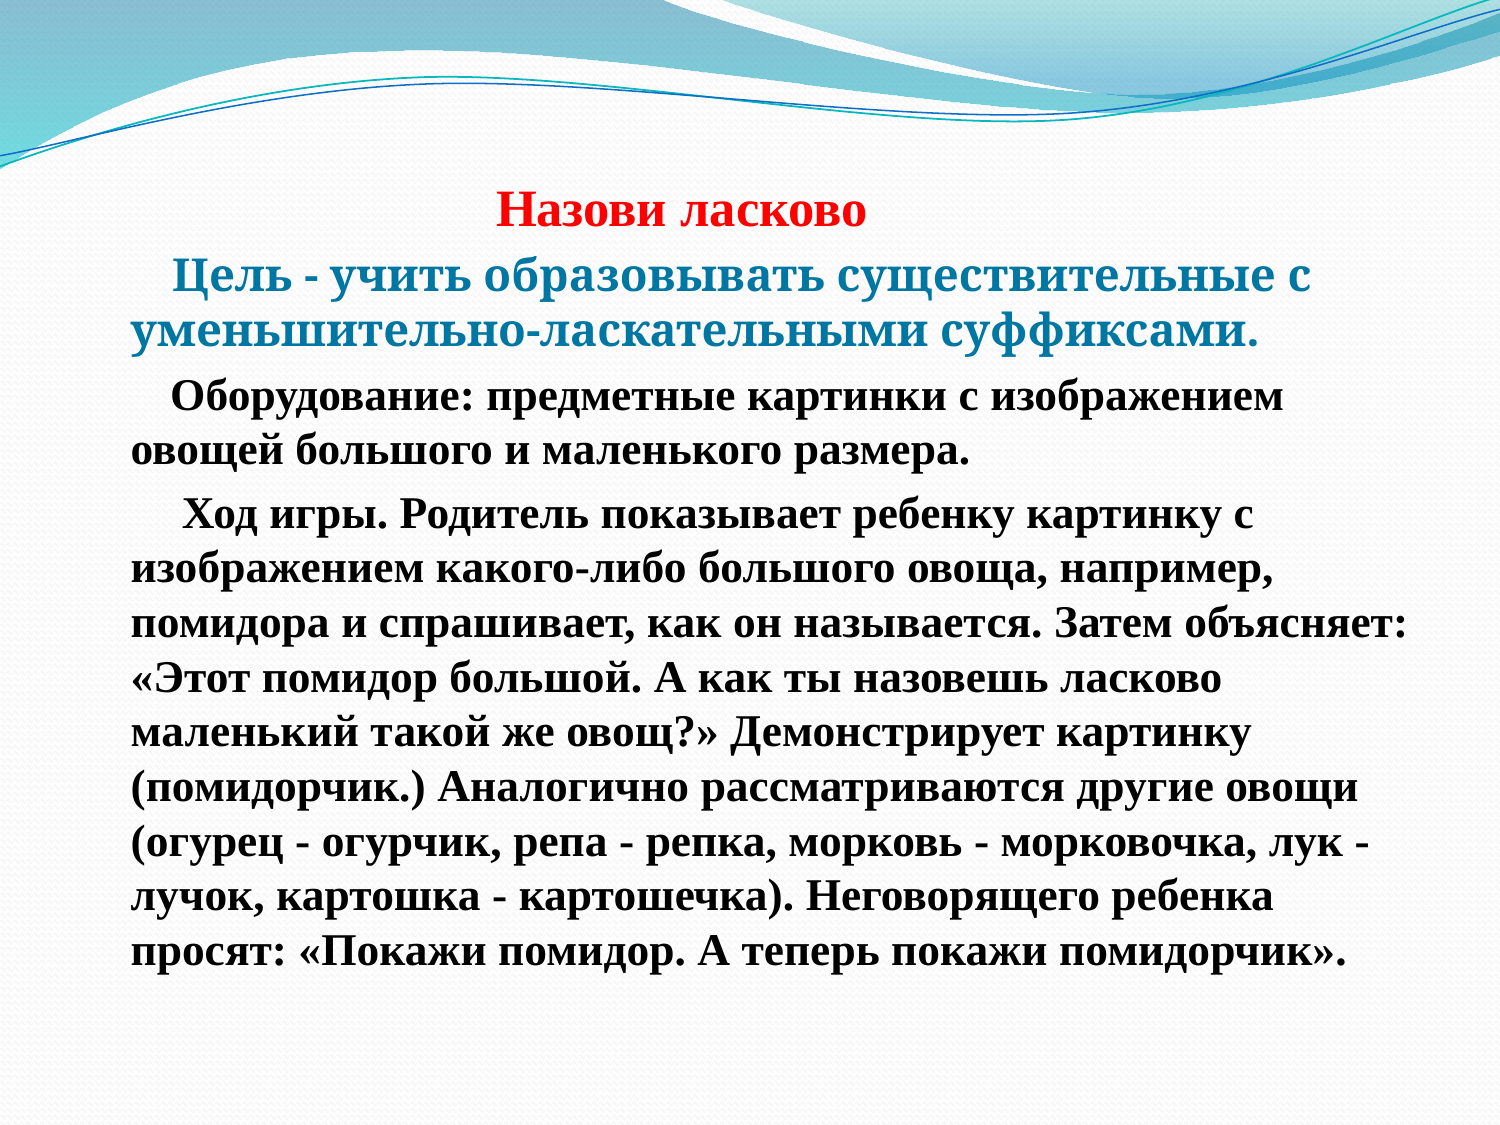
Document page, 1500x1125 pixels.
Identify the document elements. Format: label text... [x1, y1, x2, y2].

list Назови ласково Цель - учить образовывать существительные с уменьшительно-ласкательными суффиксами. Оборудование: предметные картинки с изображением овощей большого и маленького размера. Ход игры. Родитель показывает ребенку картинку с изображением какого-либо большого овоща, например, помидора и спрашивает, как он называется. Затем объясняет: «Этот помидор большой. А как ты назовешь ласково маленький такой же овощ?» Демонстрирует картинку (помидорчик.) Аналогично рассматриваются другие овощи (огурец - огурчик, репа - репка, морковь - морковочка, лук - лучок, картошка - картошечка). Неговорящего ребенка просят: «Покажи помидор. А теперь покажи помидорчик». [75, 101, 1425, 1038]
